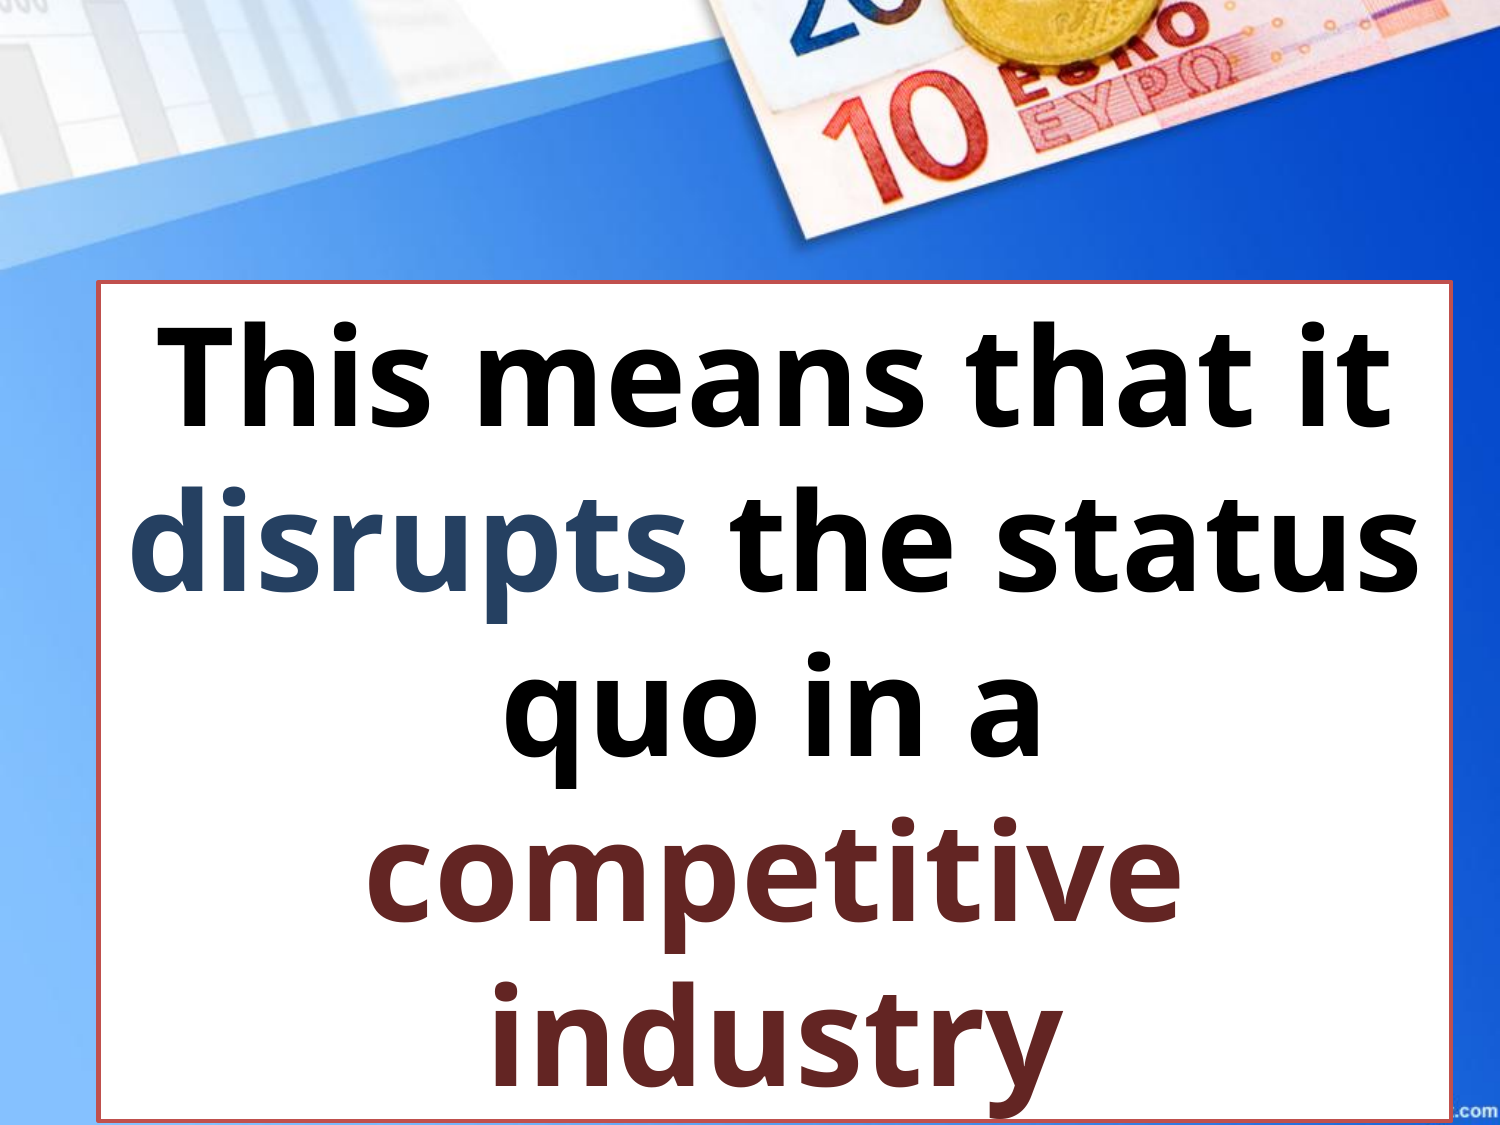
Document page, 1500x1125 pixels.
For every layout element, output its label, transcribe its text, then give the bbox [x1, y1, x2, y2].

picture [0, 0, 1500, 1125]
text_box This means that it disrupts the status quo in a competitive industry [96, 280, 1453, 1123]
